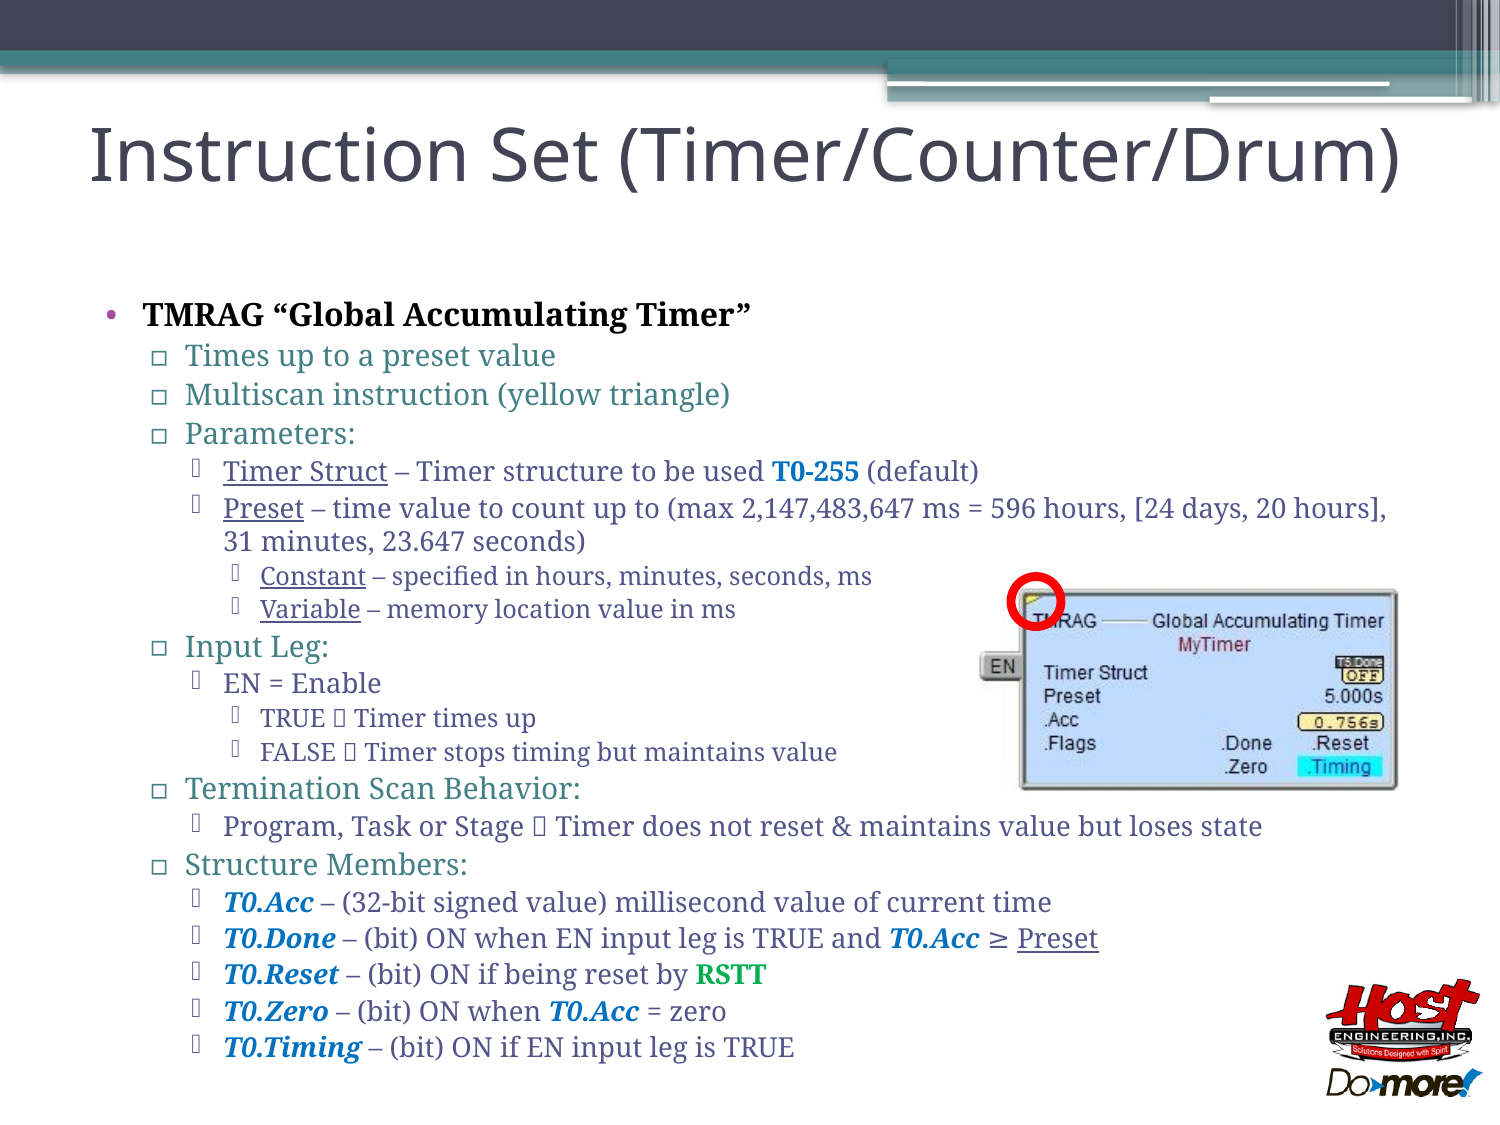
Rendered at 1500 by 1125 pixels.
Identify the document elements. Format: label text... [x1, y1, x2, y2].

picture [1321, 975, 1484, 1100]
text_box [1023, 574, 1049, 578]
picture [975, 580, 1403, 794]
list TMRAG “Global Accumulating Timer” Times up to a preset value Multiscan instruction (yellow triangle) Parameters: Timer Struct – Timer structure to be used T0-255 (default) Preset – time value to count up to (max 2,147,483,647 ms = 596 hours, [24 days, 20 hours], 31 minutes, 23.647 seconds) Constant – specified in hours, minutes, seconds, ms Variable – memory location value in ms Input Leg: EN = Enable TRUE  Timer times up FALSE  Timer stops timing but maintains value Termination Scan Behavior: Program, Task or Stage  Timer does not reset & maintains value but loses state Structure Members: T0.Acc – (32-bit signed value) millisecond value of current time T0.Done – (bit) ON when EN input leg is TRUE and T0.Acc ≥ Preset T0.Reset – (bit) ON if being reset by RSTT T0.Zero – (bit) ON when T0.Acc = zero T0.Timing – (bit) ON if EN input leg is TRUE [75, 287, 1425, 1079]
title Instruction Set (Timer/Counter/Drum) [75, 99, 1425, 287]
